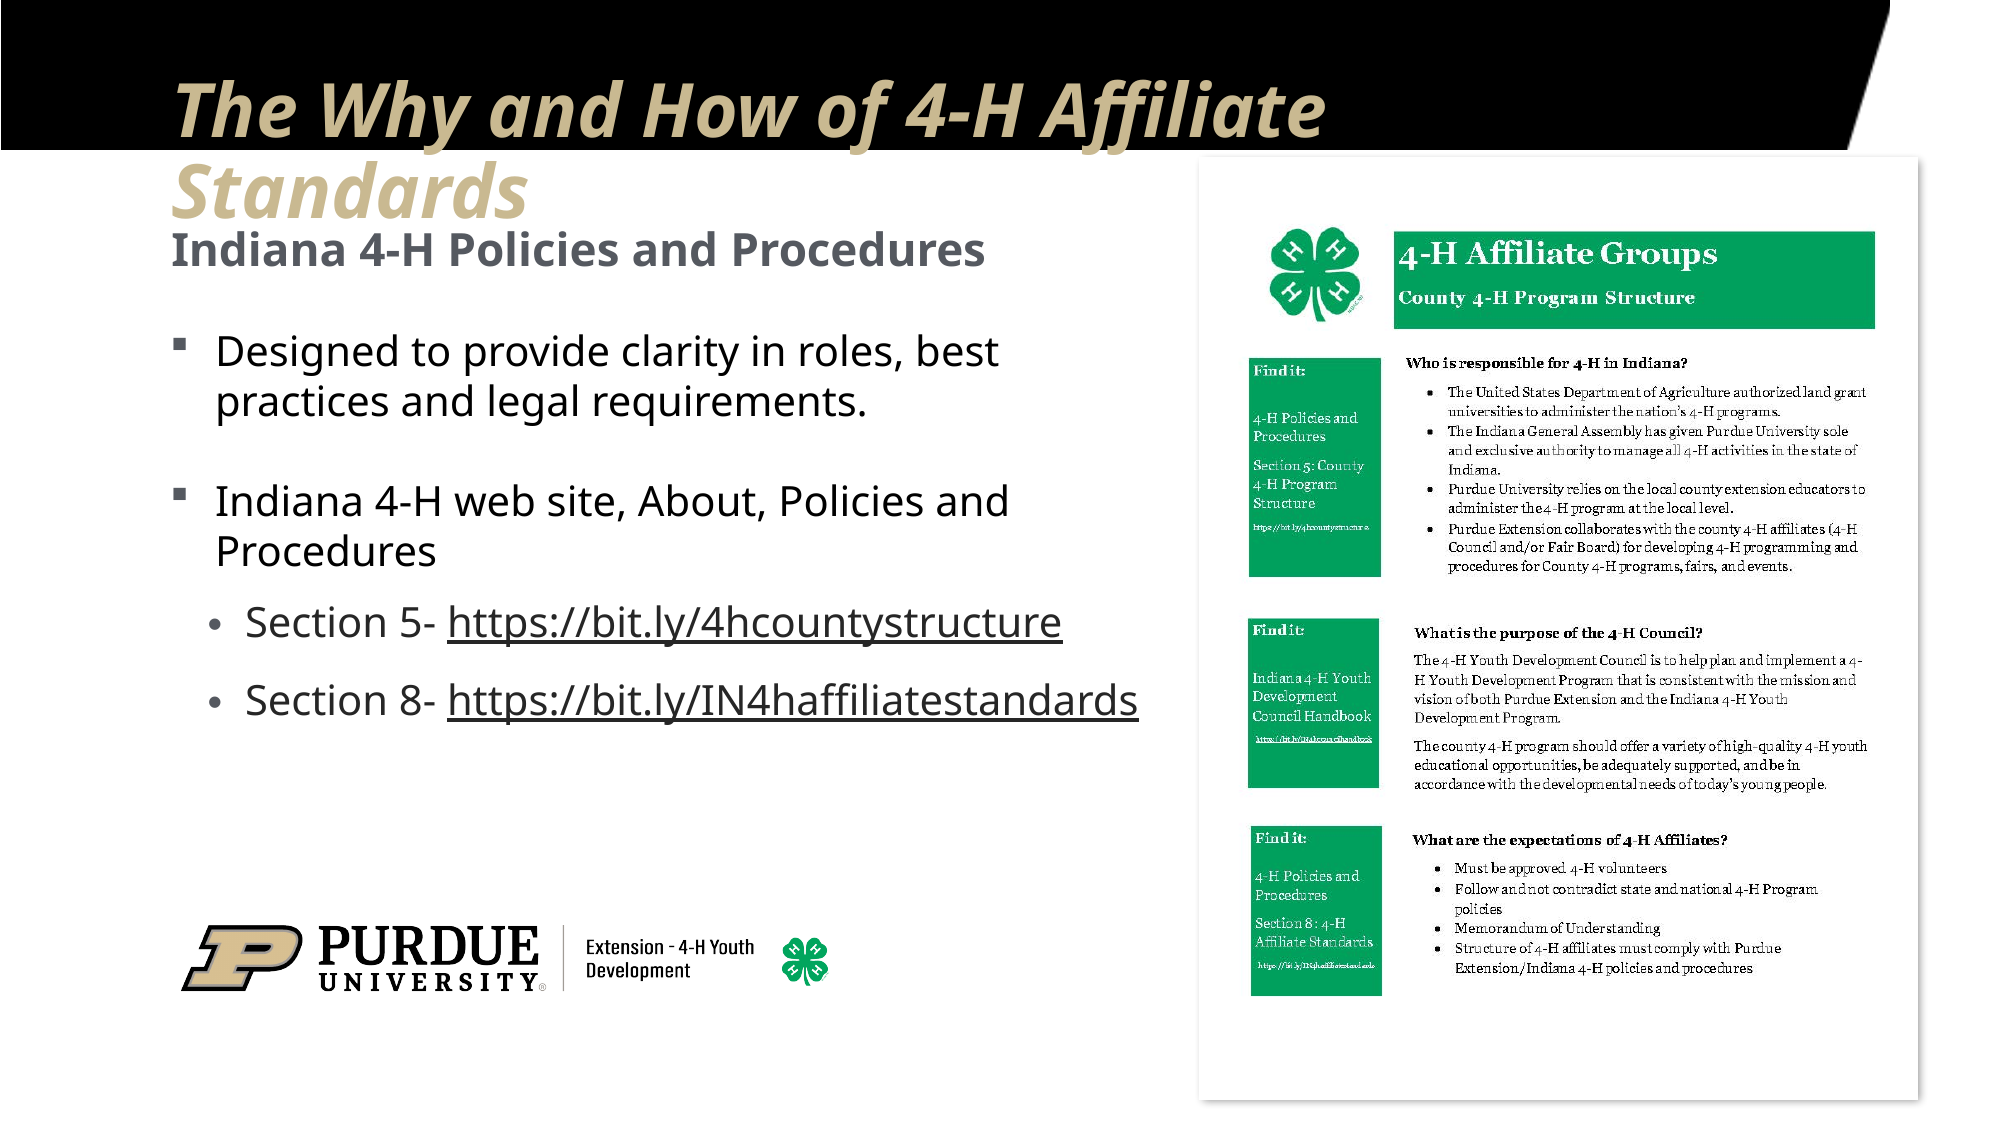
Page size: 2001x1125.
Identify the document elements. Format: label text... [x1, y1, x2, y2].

picture [1199, 157, 1918, 1100]
subtitle Indiana 4-H Policies and Procedures [171, 220, 1197, 277]
title The Why and How of 4-H Affiliate Standards [168, 70, 1689, 160]
list Designed to provide clarity in roles, best practices and legal requirements. Indiana 4-H web site, About, Policies and Procedures Section 5- https://bit.ly/4hcountystructure Section 8- https://bit.ly/IN4haffiliatestandards [169, 324, 1145, 952]
picture [171, 952, 867, 1003]
